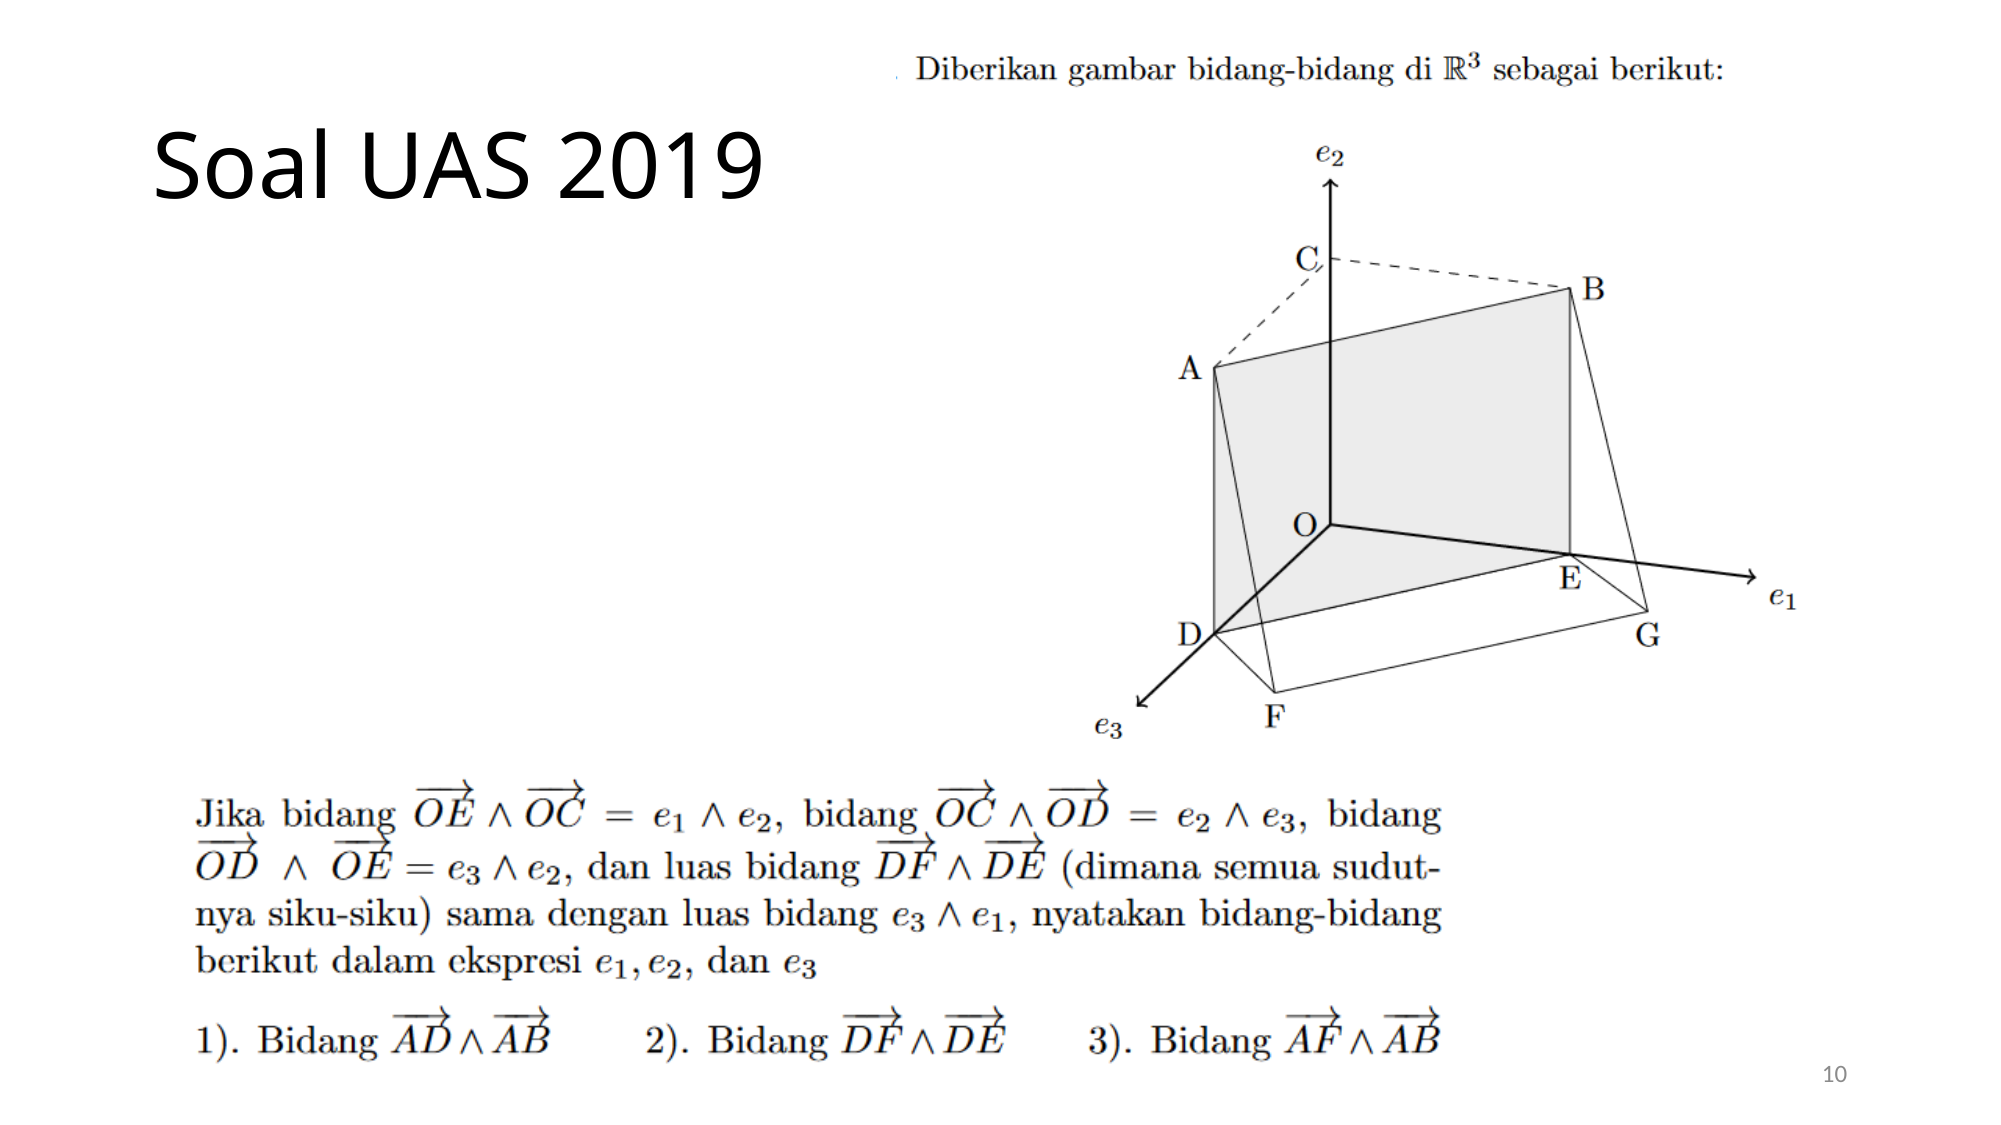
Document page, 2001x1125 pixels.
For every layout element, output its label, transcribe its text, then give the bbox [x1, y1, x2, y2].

picture [169, 772, 1528, 1103]
picture [896, 38, 1910, 759]
slide_number 10 [1528, 1042, 1863, 1103]
title Soal UAS 2019 [137, 59, 896, 278]
